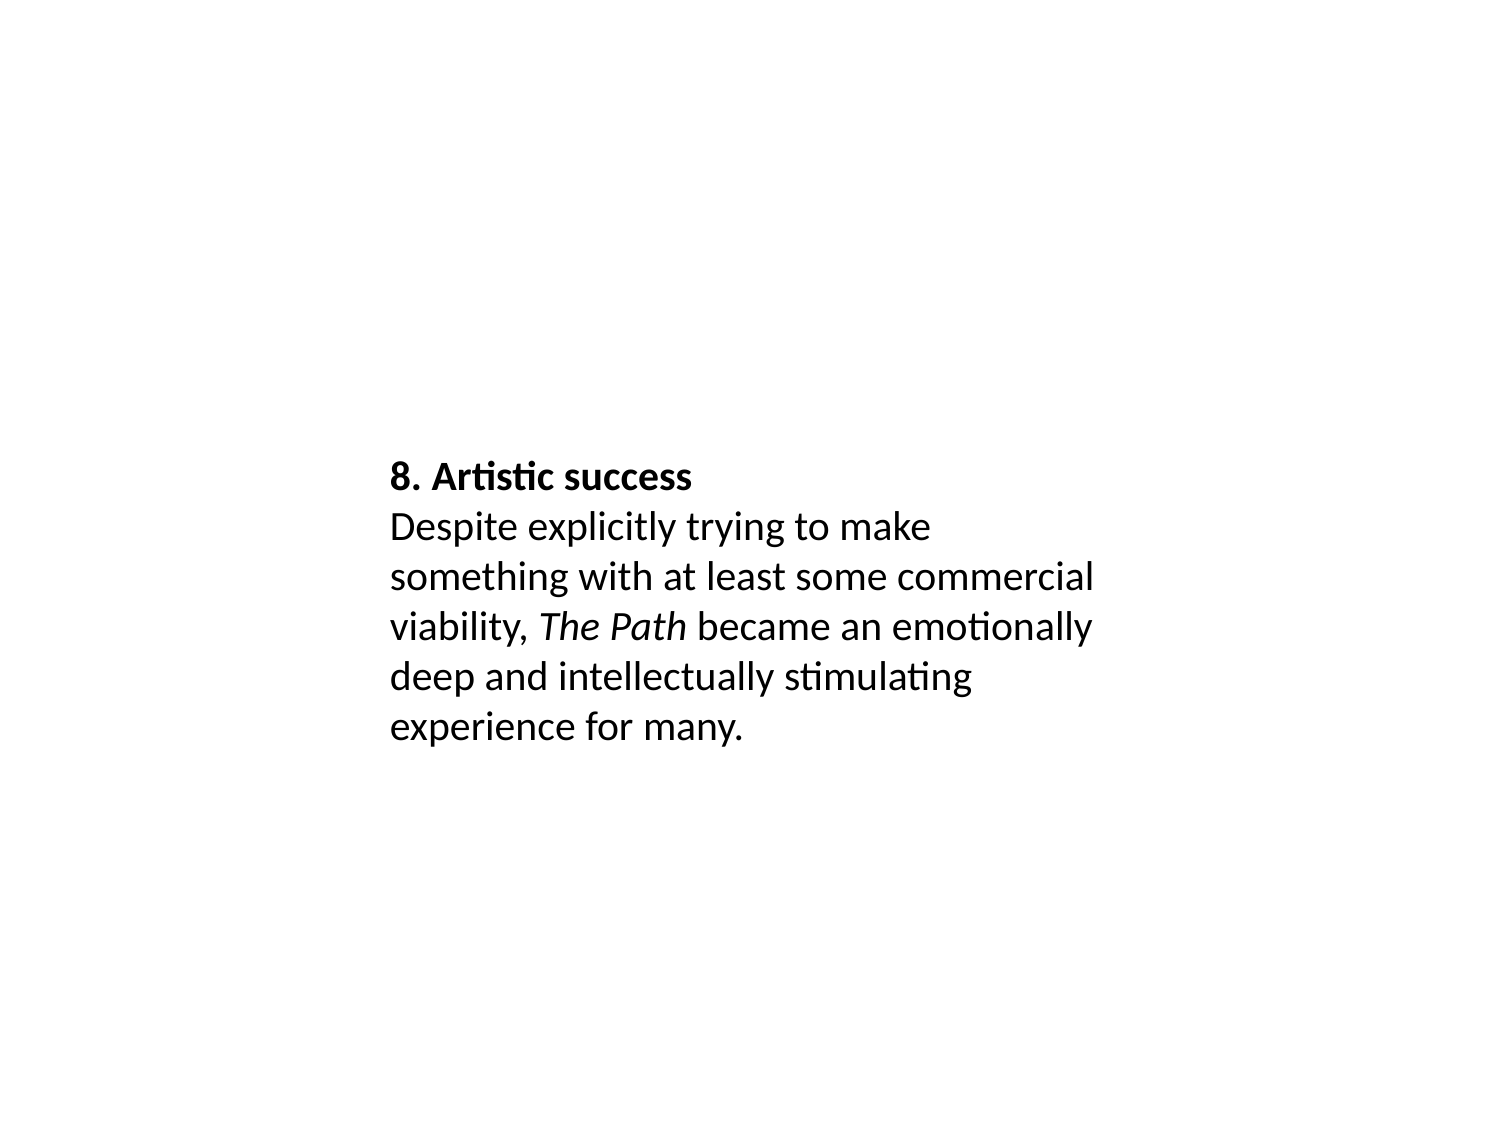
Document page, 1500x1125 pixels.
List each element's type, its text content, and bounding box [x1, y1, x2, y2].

text_box 8. Artistic success Despite explicitly trying to make something with at least some commercial viability, The Path became an emotionally deep and intellectually stimulating experience for many. [374, 441, 1125, 757]
